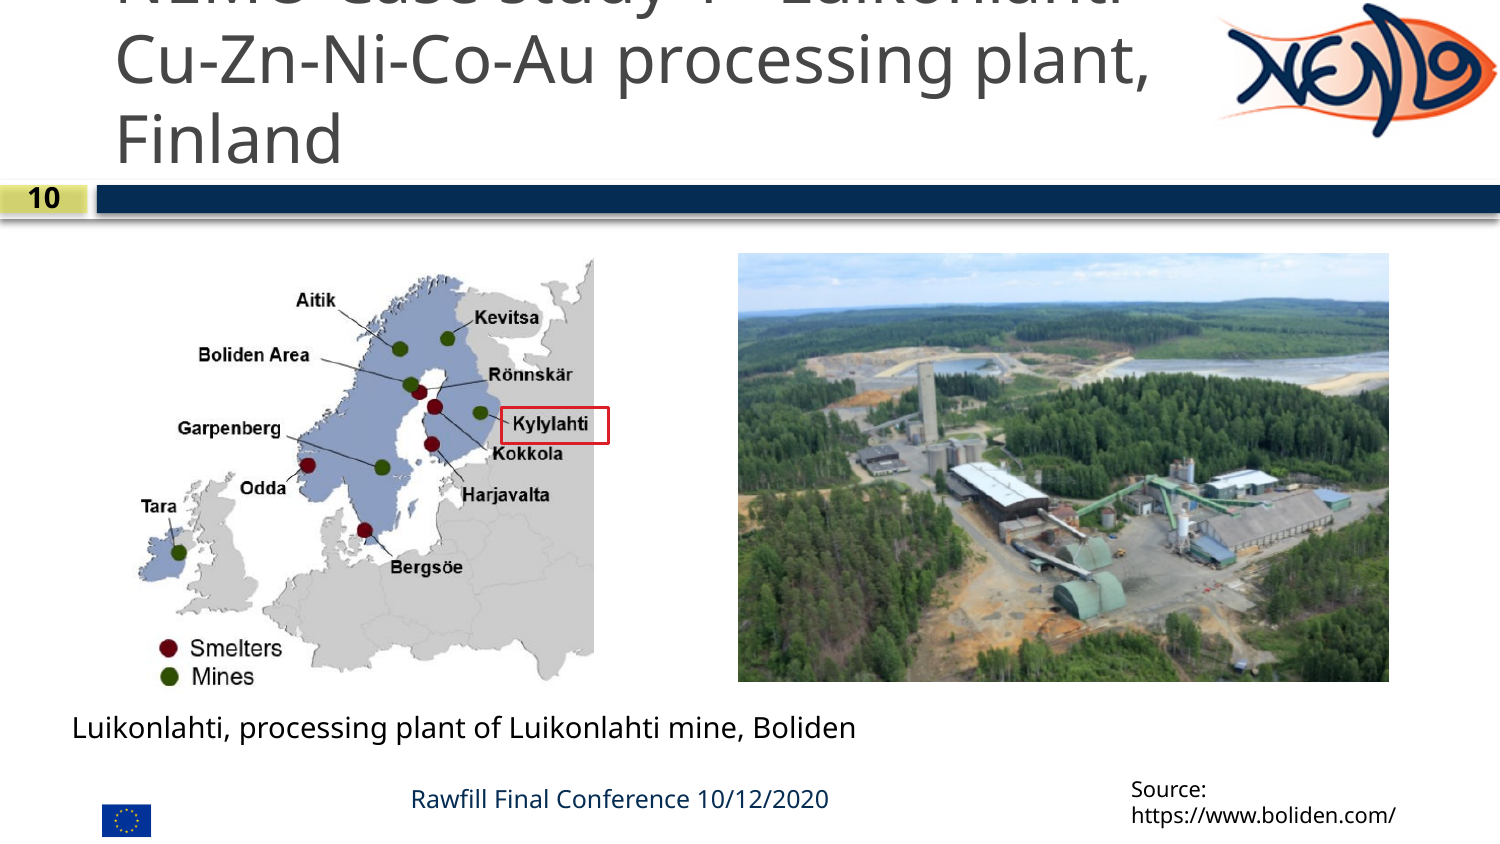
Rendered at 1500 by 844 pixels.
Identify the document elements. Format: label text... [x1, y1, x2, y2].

footer Rawfill Final Conference 10/12/2020 [159, 776, 1081, 844]
text_box Luikonlahti, processing plant of Luikonlahti mine, Boliden [56, 702, 872, 752]
picture [77, 794, 159, 844]
picture [87, 257, 637, 694]
text_box Source: https://www.boliden.com/ [1116, 768, 1459, 836]
picture [737, 253, 1389, 682]
title NEMO Case study 1– Luikonlahti Cu-Zn-Ni-Co-Au processing plant, Finland [99, 19, 1170, 185]
slide_number 10 [0, 184, 88, 215]
picture [1210, 2, 1500, 139]
